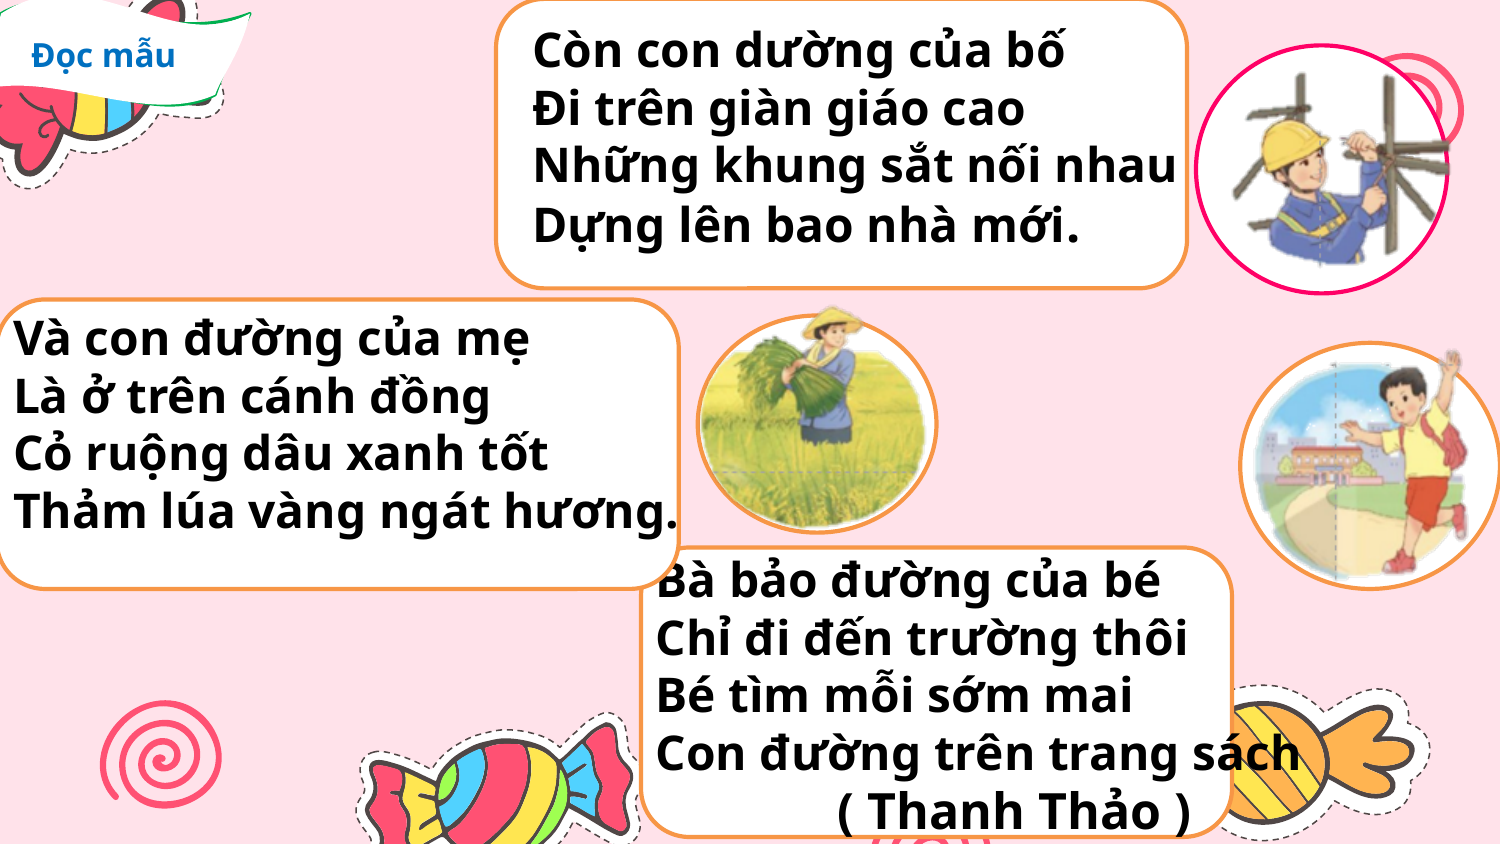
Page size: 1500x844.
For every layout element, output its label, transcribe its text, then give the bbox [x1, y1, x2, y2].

text_box Đọc mẫu [0, 0, 250, 106]
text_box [495, 0, 1223, 321]
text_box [703, 329, 937, 533]
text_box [0, 255, 698, 607]
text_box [640, 542, 1322, 844]
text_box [1227, 39, 1470, 294]
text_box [1239, 342, 1500, 590]
